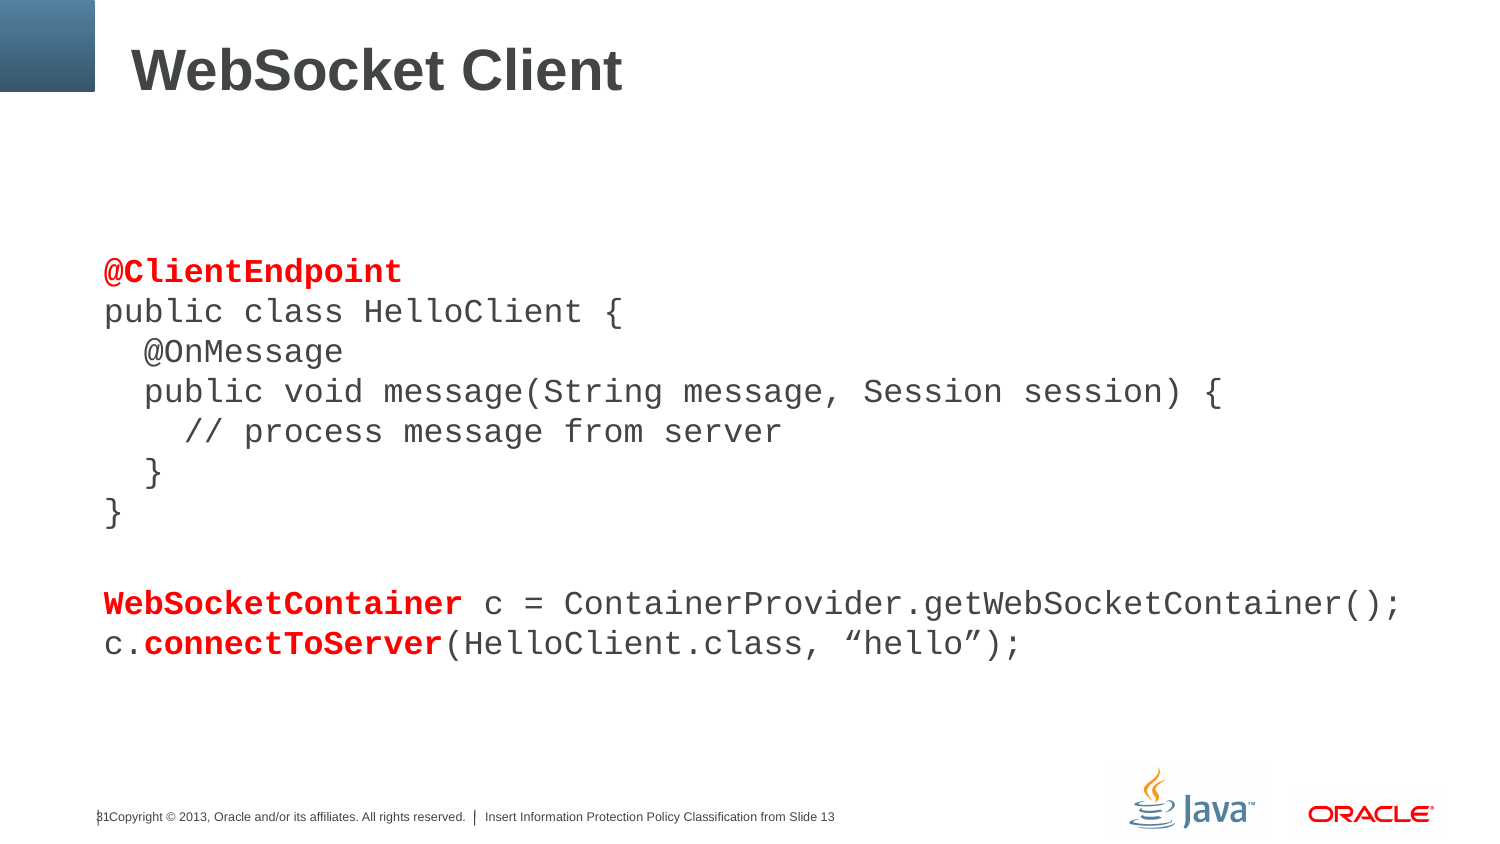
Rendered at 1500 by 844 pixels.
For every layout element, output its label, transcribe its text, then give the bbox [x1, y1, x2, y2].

title WebSocket Client [131, 40, 1482, 107]
picture [1109, 762, 1266, 834]
picture [1293, 790, 1445, 838]
list @ClientEndpoint public class HelloClient { @OnMessage public void message(String message, Session session) { // process message from server } } WebSocketContainer c = ContainerProvider.getWebSocketContainer(); c.connectToServer(HelloClient.class, “hello”); [94, 249, 1500, 753]
